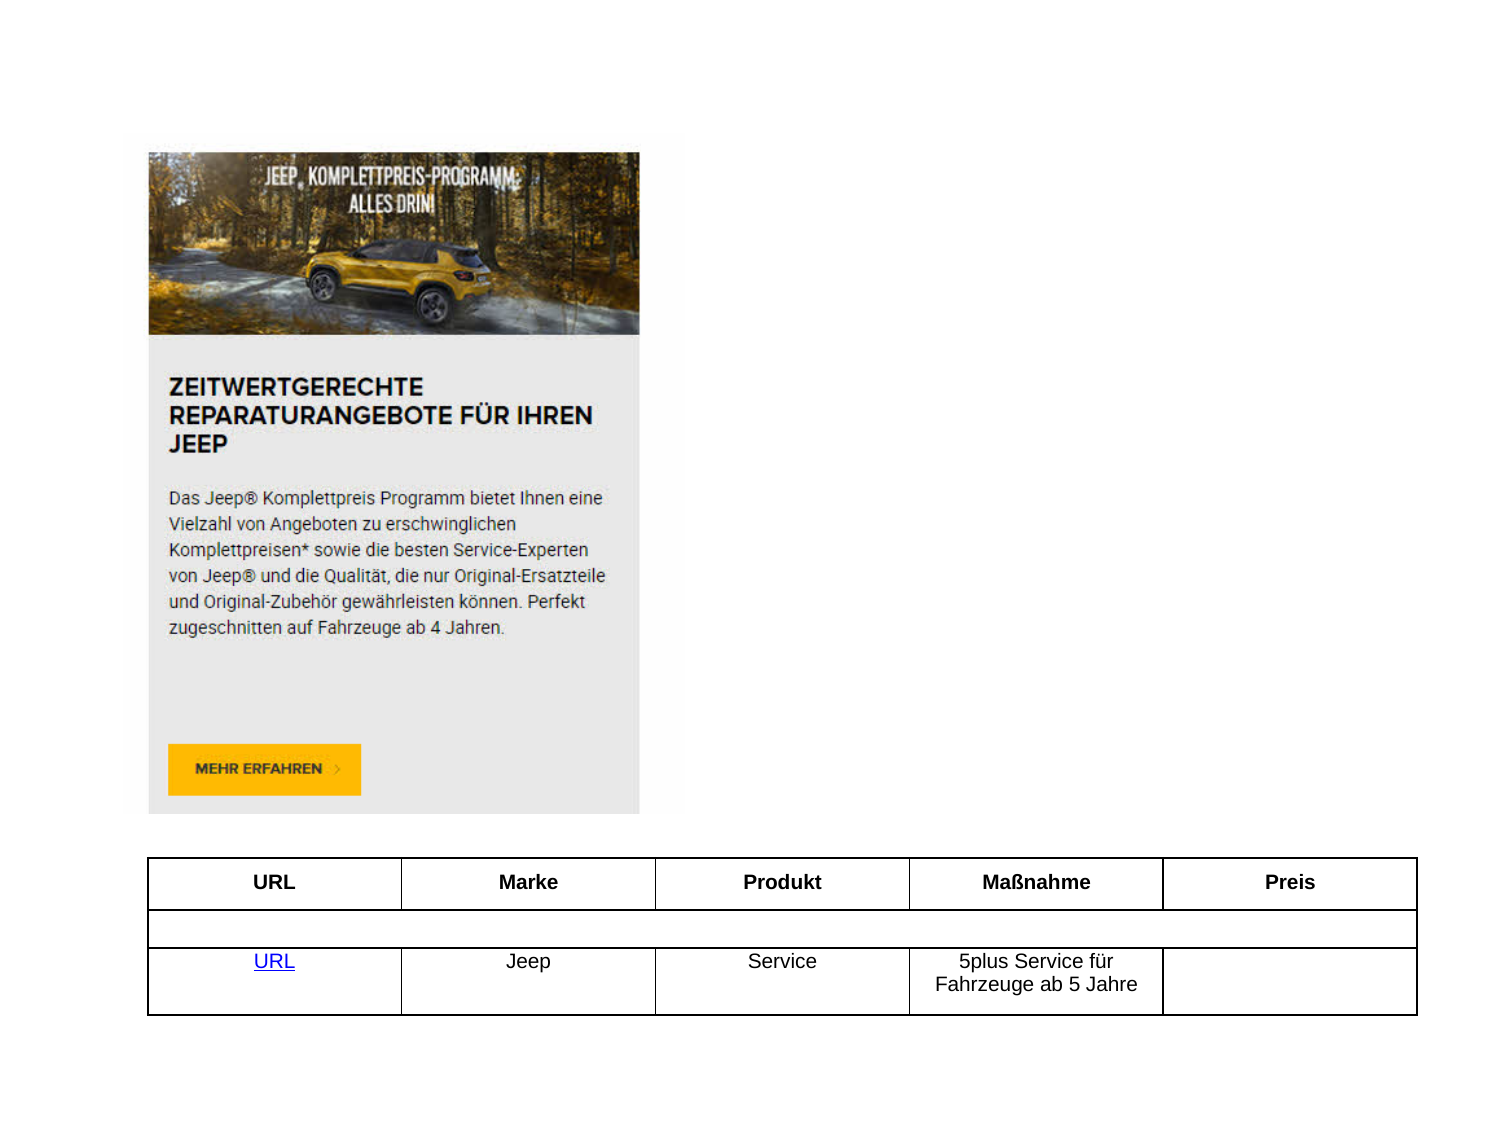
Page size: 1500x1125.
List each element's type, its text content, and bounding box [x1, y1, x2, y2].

table_header Produkt [656, 859, 909, 909]
picture [123, 133, 686, 814]
table_cell 5plus Service für Fahrzeuge ab 5 Jahre [910, 949, 1162, 1014]
table_cell Service [656, 949, 909, 1014]
table_header Preis [1164, 859, 1416, 909]
table_header Marke [402, 859, 655, 909]
table_header URL [149, 859, 401, 909]
table_cell URL [149, 949, 401, 1014]
table_cell Jeep [402, 949, 655, 1014]
table_cell [1164, 949, 1416, 1014]
table_cell [149, 911, 1416, 947]
table_header Maßnahme [910, 859, 1162, 909]
